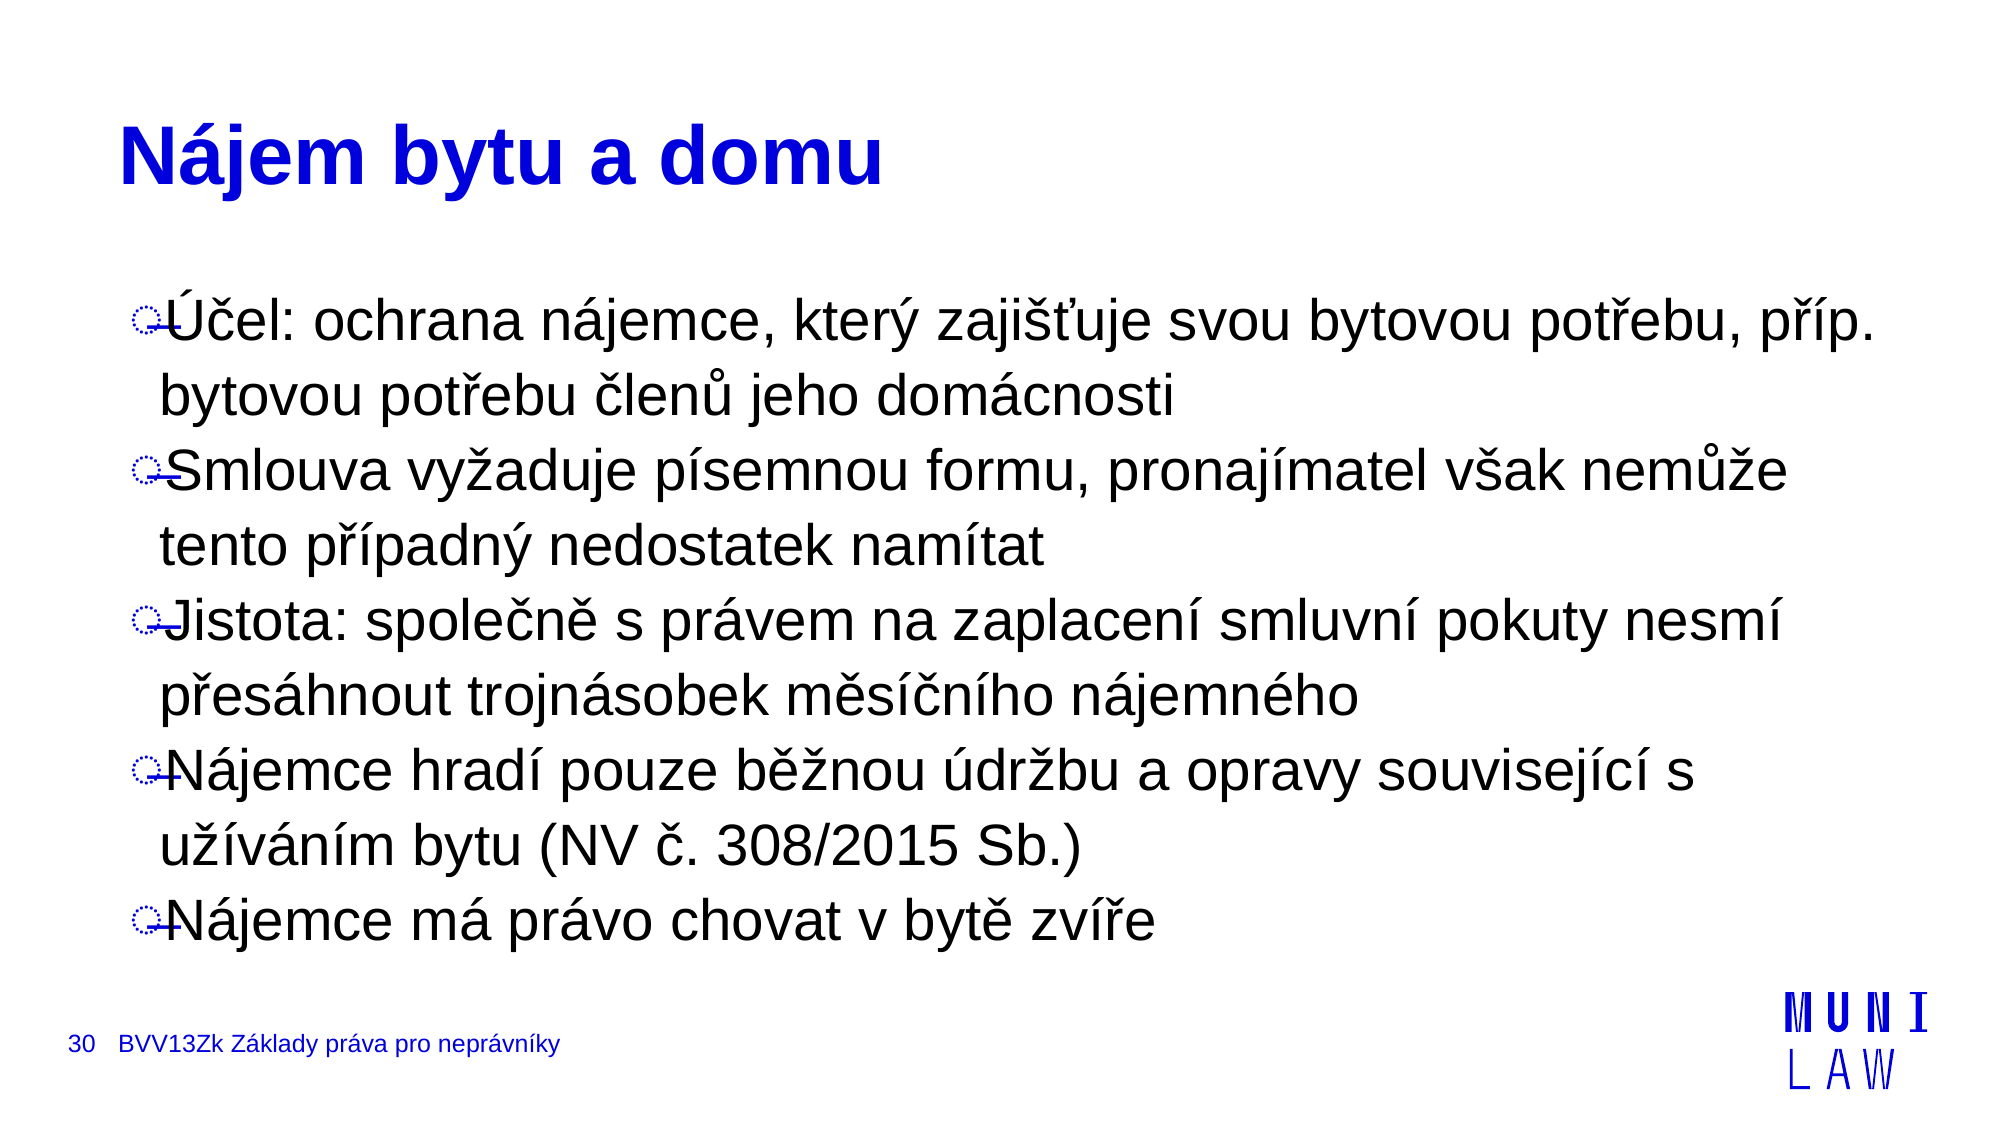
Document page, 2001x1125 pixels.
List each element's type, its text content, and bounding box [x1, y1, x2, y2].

slide_number 30 [67, 1021, 110, 1063]
title Nájem bytu a domu [118, 118, 1883, 193]
list Účel: ochrana nájemce, který zajišťuje svou bytovou potřebu, příp. bytovou potřebu členů jeho domácnosti Smlouva vyžaduje písemnou formu, pronajímatel však nemůže tento případný nedostatek namítat Jistota: společně s právem na zaplacení smluvní pokuty nesmí přesáhnout trojnásobek měsíčního nájemného Nájemce hradí pouze běžnou údržbu a opravy související s užíváním bytu (NV č. 308/2015 Sb.) Nájemce má právo chovat v bytě zvíře [118, 277, 1883, 957]
footer BVV13Zk Základy práva pro neprávníky [118, 1021, 1418, 1063]
